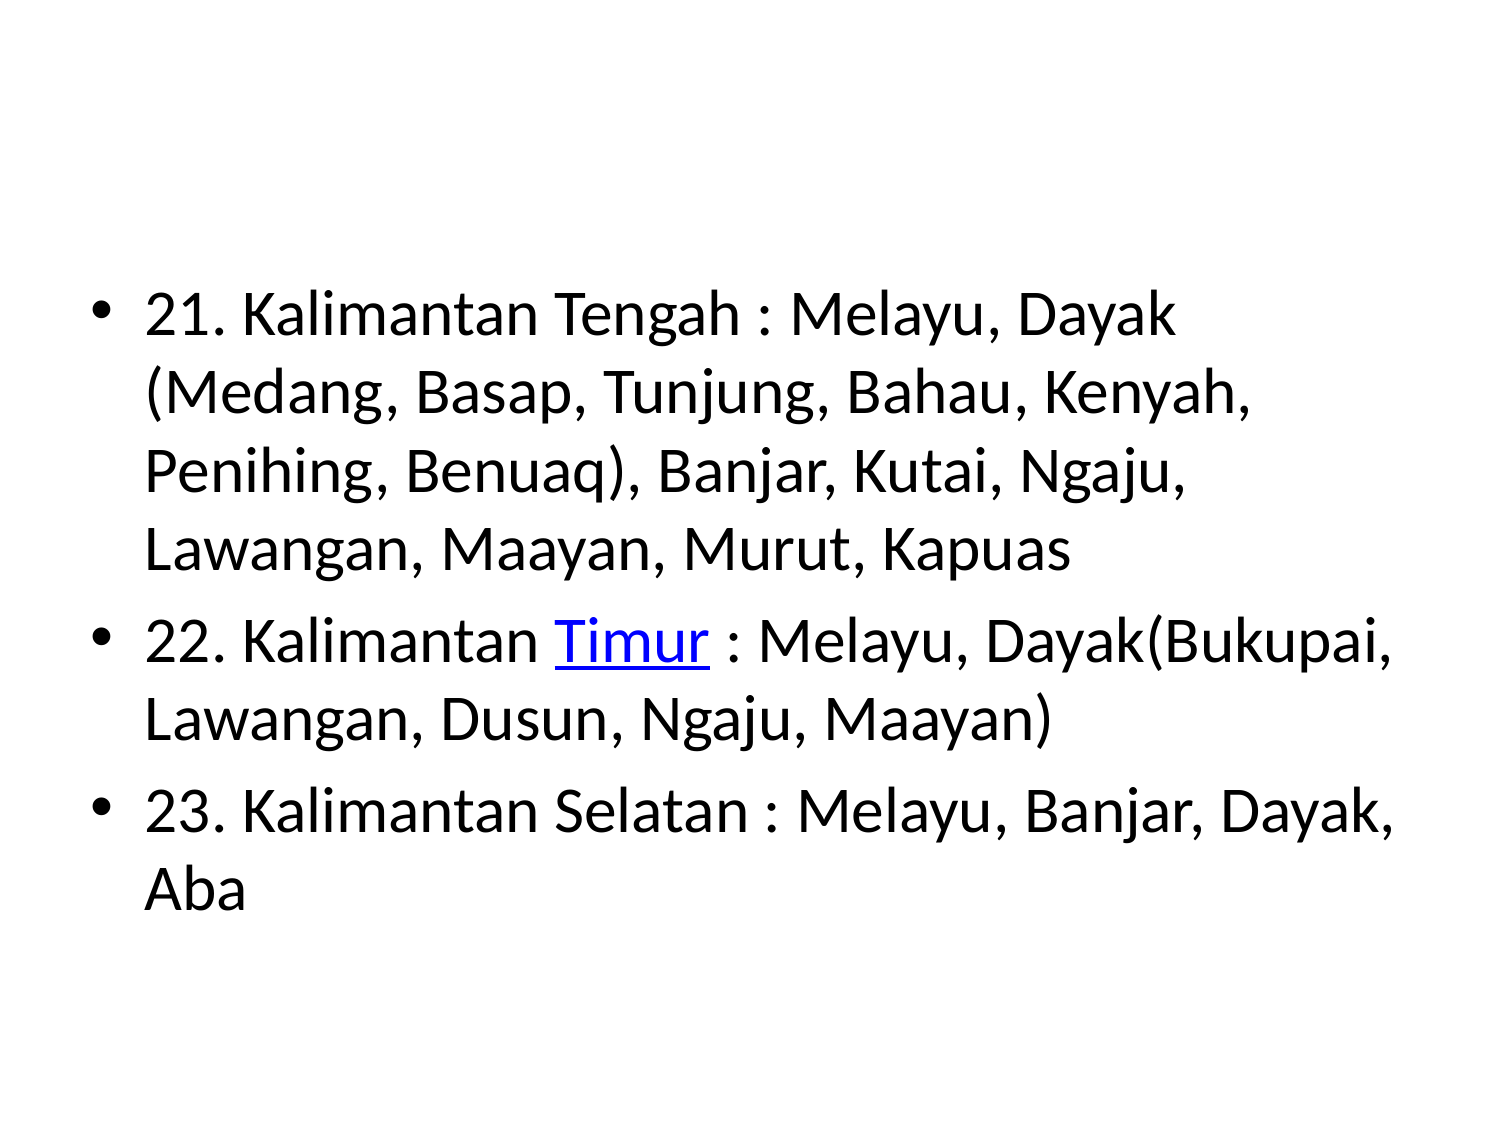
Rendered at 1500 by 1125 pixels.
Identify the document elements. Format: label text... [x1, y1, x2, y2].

list 21. Kalimantan Tengah : Melayu, Dayak (Medang, Basap, Tunjung, Bahau, Kenyah, Penihing, Benuaq), Banjar, Kutai, Ngaju, Lawangan, Maayan, Murut, Kapuas 22. Kalimantan Timur : Melayu, Dayak(Bukupai, Lawangan, Dusun, Ngaju, Maayan) 23. Kalimantan Selatan : Melayu, Banjar, Dayak, Aba [75, 262, 1425, 1005]
